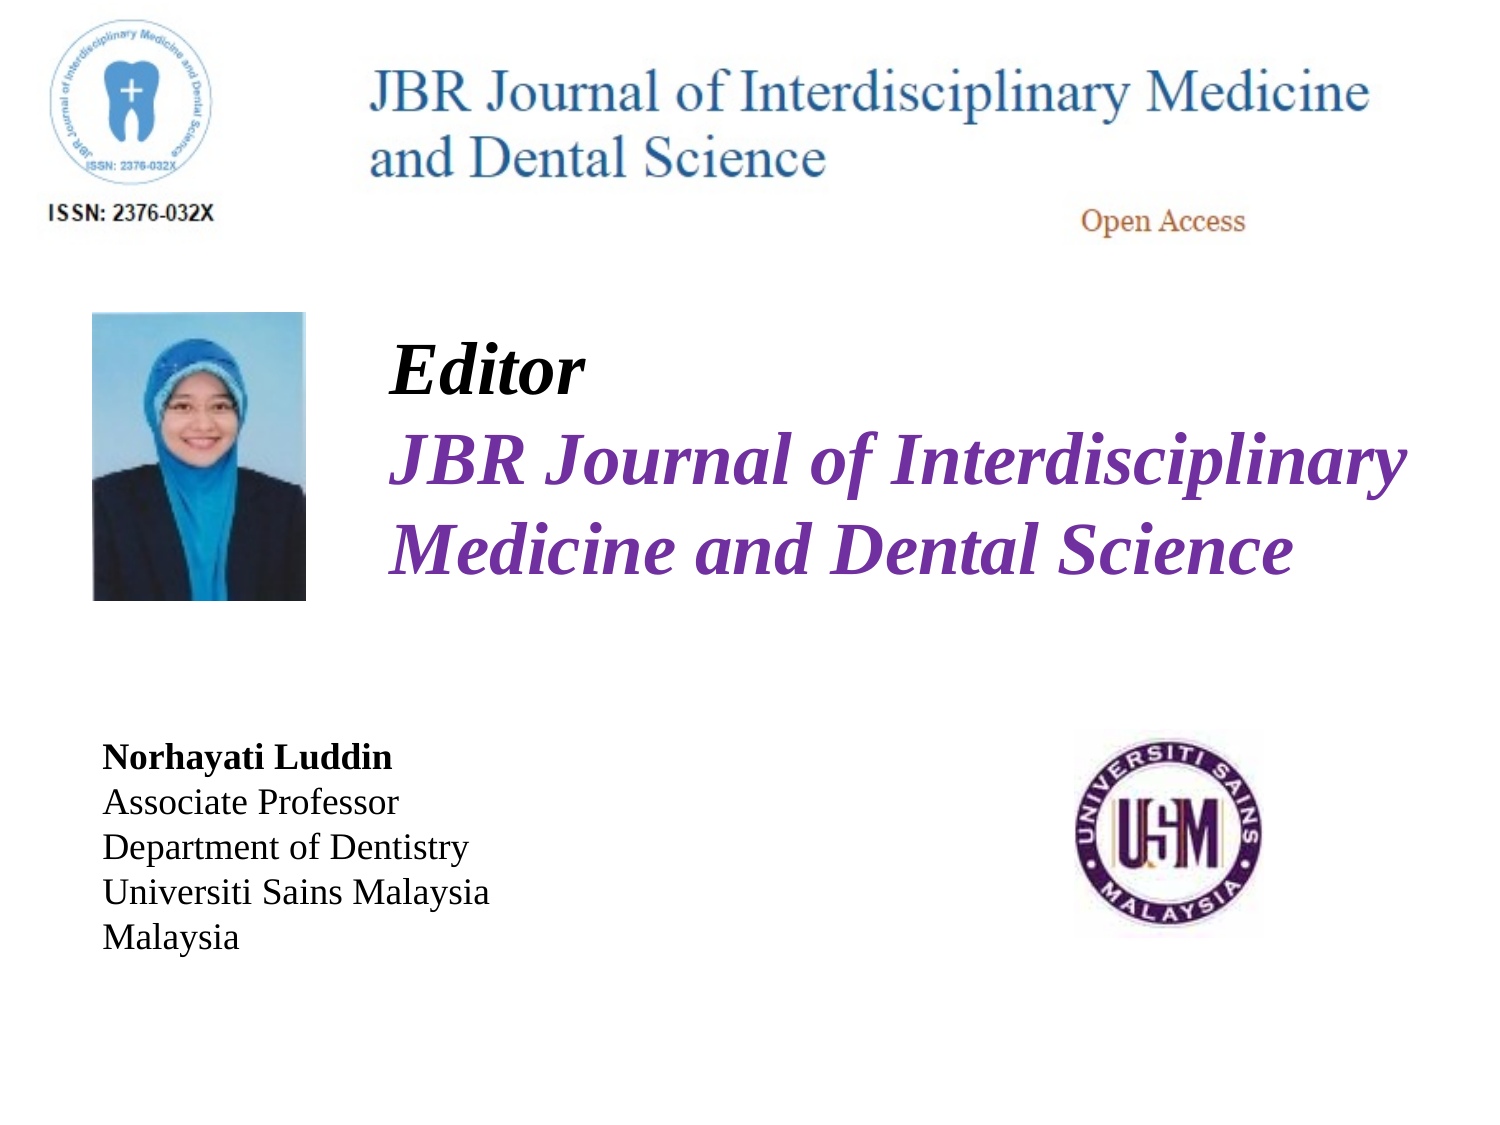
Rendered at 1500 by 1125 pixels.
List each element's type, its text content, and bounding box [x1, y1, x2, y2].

picture [92, 312, 306, 601]
picture [1074, 729, 1265, 938]
text_box Norhayati Luddin Associate Professor Department of Dentistry Universiti Sains Malaysia Malaysia [87, 724, 1375, 965]
text_box Editor JBR Journal of Interdisciplinary Medicine and Dental Science [375, 312, 1450, 598]
picture [182, 498, 189, 511]
picture [37, 3, 1476, 246]
